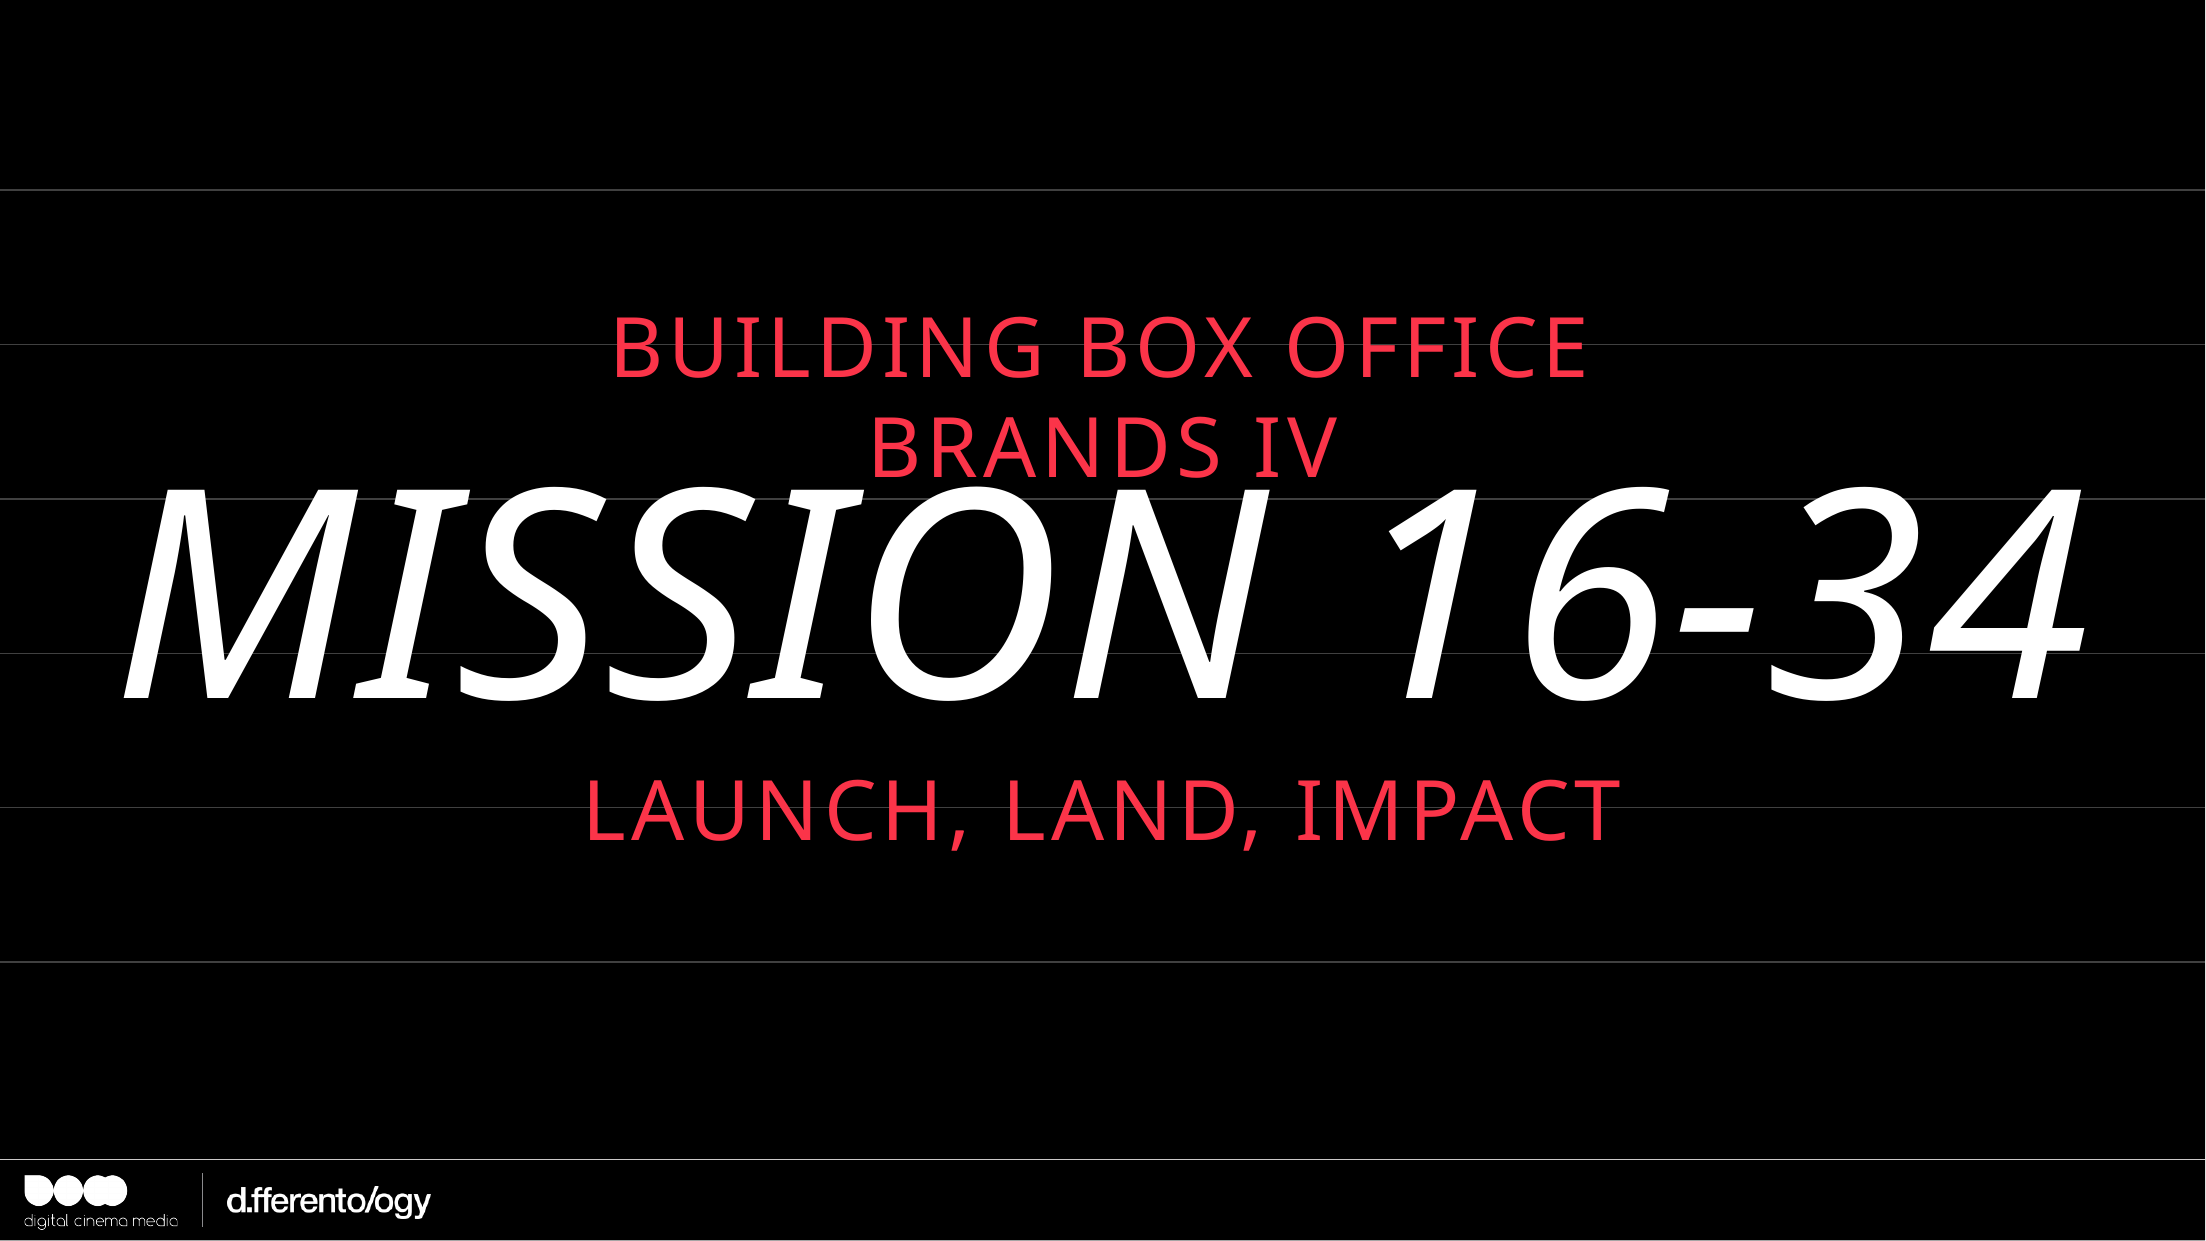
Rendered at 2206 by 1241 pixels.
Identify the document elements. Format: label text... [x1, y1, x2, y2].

text_box LAUNCH, LAND, IMPACT [463, 749, 1742, 807]
text_box LAUNCH, LAND, IMPACT [463, 808, 1742, 865]
text_box BUILDING BOX OFFICE BRANDS IV [463, 286, 1742, 344]
text_box BUILDING BOX OFFICE BRANDS IV [463, 345, 1742, 399]
text_box MISSION 16-34 [67, 399, 2138, 498]
text_box MISSION 16-34 [67, 654, 2138, 765]
picture [227, 1186, 431, 1219]
text_box MISSION 16-34 [67, 500, 2138, 652]
